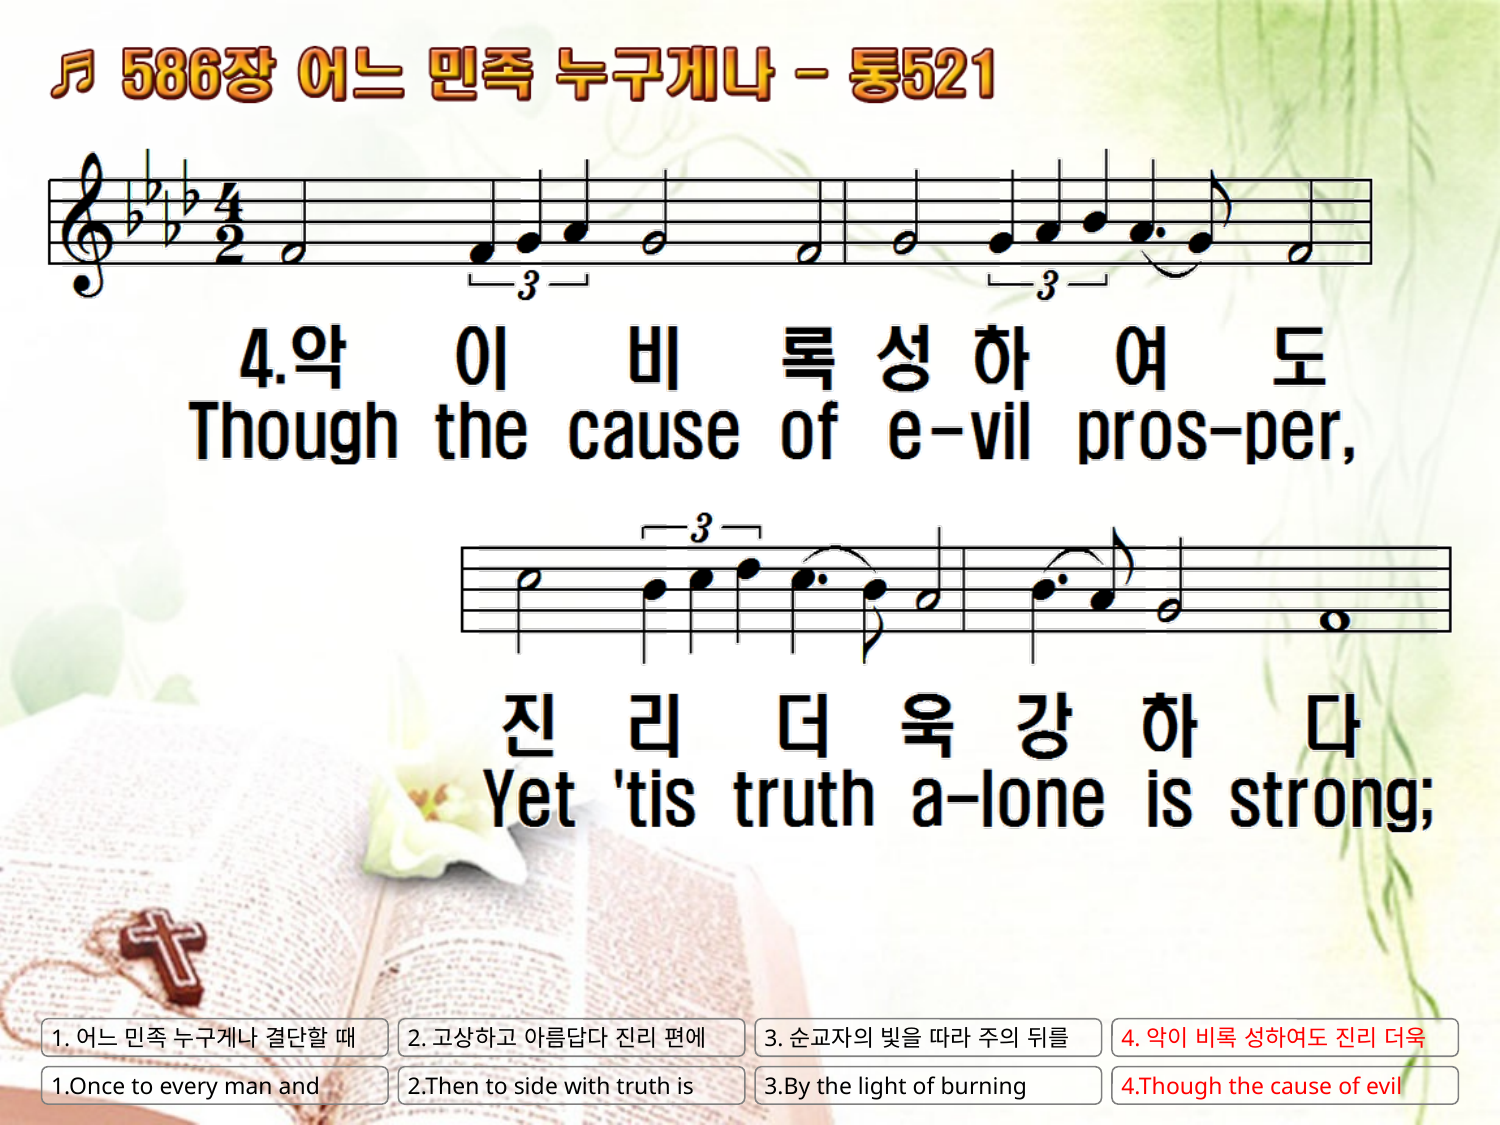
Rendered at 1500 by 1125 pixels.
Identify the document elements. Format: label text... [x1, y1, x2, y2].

text_box 2.고상하고 아름답다 진리 편에 [398, 1018, 745, 1057]
picture [0, 0, 1500, 1125]
text_box 2.Then to side with truth is [398, 1066, 745, 1105]
text_box 3.By the light of burning [755, 1066, 1102, 1105]
text_box 4.악이 비록 성하여도 진리 더욱 [1111, 1018, 1459, 1057]
text_box 3.순교자의 빛을 따라 주의 뒤를 [755, 1018, 1102, 1057]
text_box 4.Though the cause of evil [1111, 1066, 1459, 1105]
text_box 1.어느 민족 누구게나 결단할 때 [41, 1018, 389, 1057]
text_box 1.Once to every man and [41, 1066, 389, 1105]
